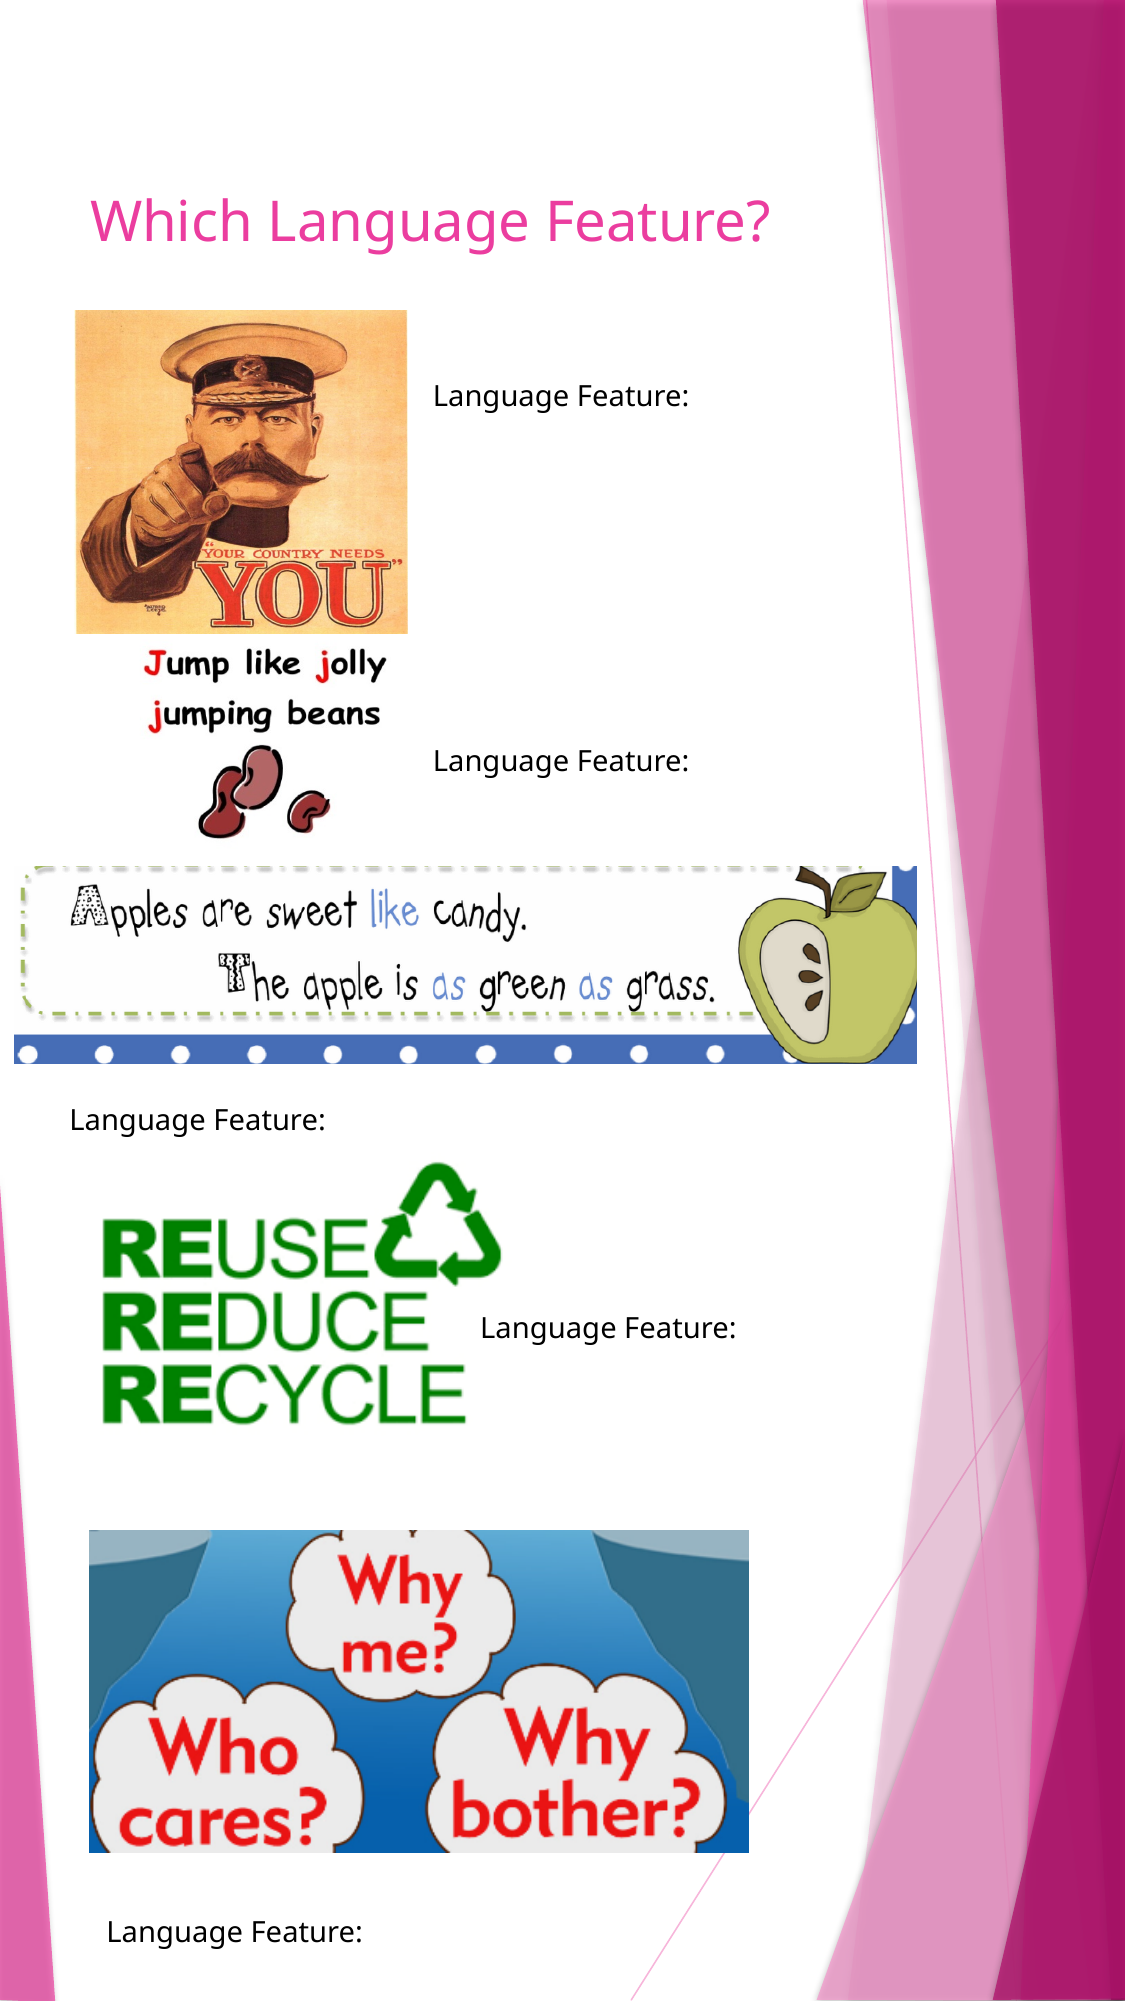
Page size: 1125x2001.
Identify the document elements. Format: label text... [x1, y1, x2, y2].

text_box Language Feature: [418, 370, 917, 455]
text_box Language Feature: [521, 1302, 965, 1388]
text_box Language Feature: [469, 735, 917, 820]
text_box Language Feature: [54, 1094, 554, 1179]
title Which Language Feature? [75, 177, 856, 563]
picture [89, 1529, 750, 1853]
text_box Language Feature: [91, 1906, 591, 1991]
picture [13, 309, 918, 1065]
picture [91, 1151, 517, 1443]
